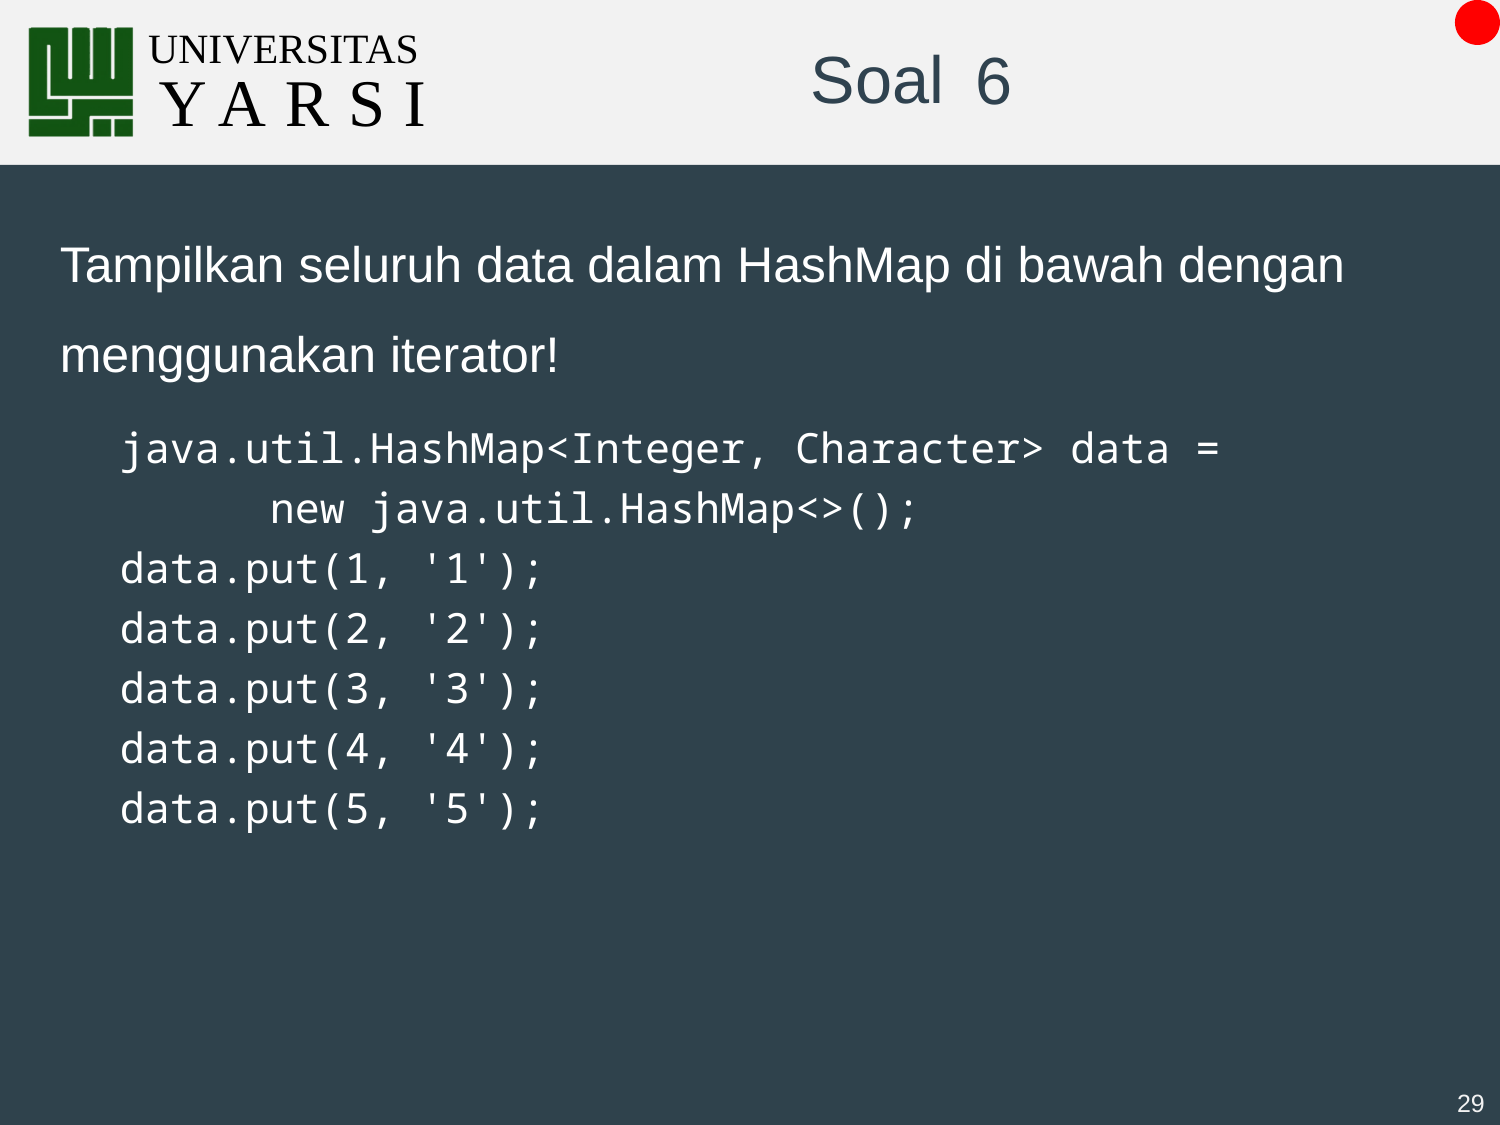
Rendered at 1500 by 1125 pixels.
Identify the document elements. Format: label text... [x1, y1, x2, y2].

list java.util.HashMap<Integer, Character> data = new java.util.HashMap<>(); data.put(1, '1'); data.put(2, '2'); data.put(3, '3'); data.put(4, '4'); data.put(5, '5'); [105, 404, 1455, 1080]
picture [15, 16, 144, 150]
list Tampilkan seluruh data dalam HashMap di bawah dengan menggunakan iterator! [45, 195, 1455, 390]
title 6 [960, 29, 1080, 135]
text_box [1453, 0, 1500, 46]
